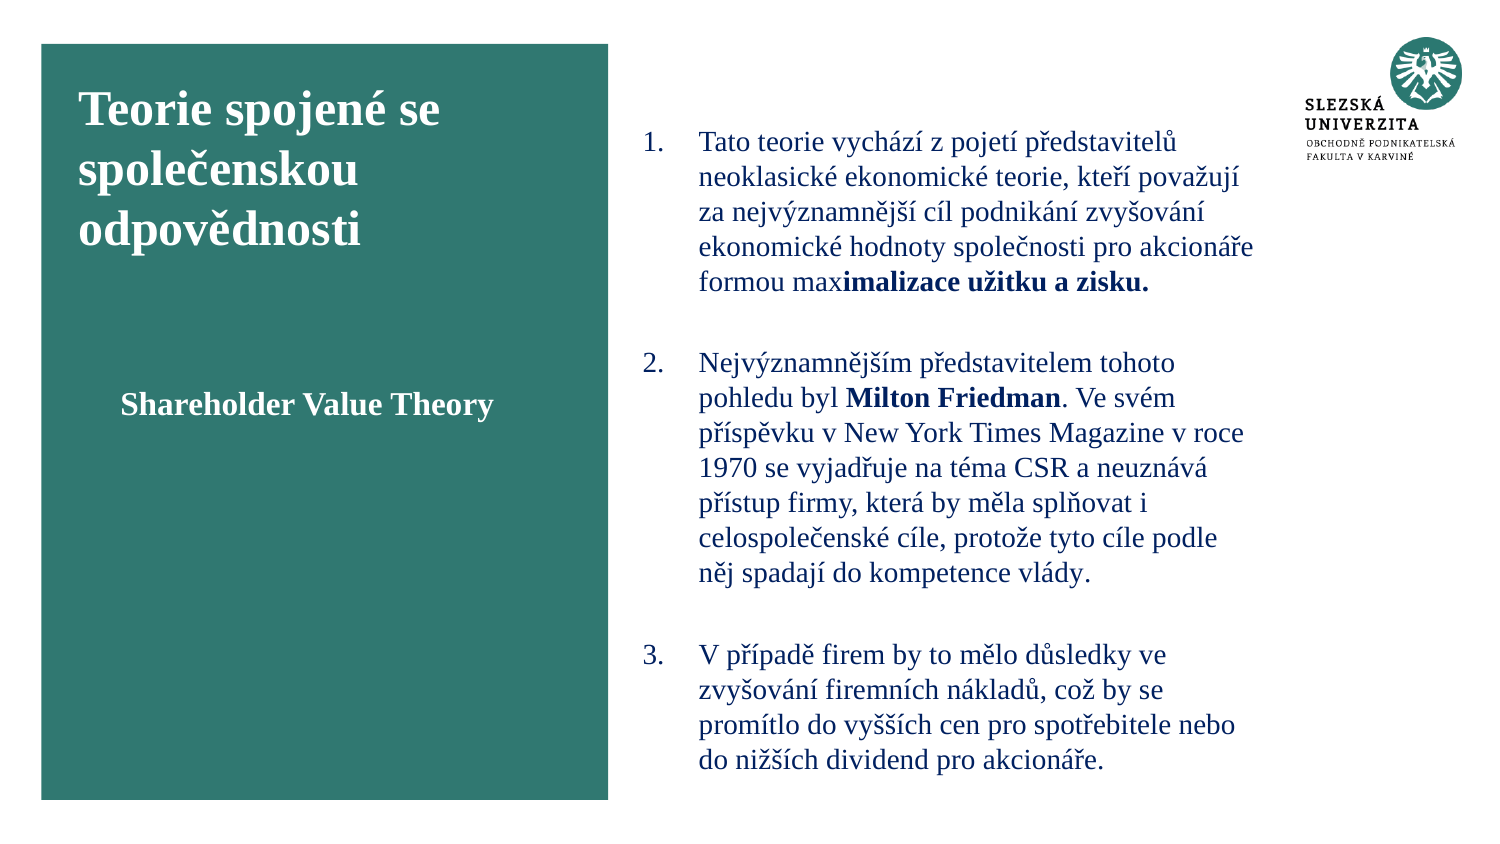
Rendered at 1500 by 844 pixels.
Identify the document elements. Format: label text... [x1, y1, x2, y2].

text_box Teorie spojené se společenskou odpovědnosti [63, 67, 586, 340]
text_box Shareholder Value Theory [63, 374, 560, 682]
picture [1304, 36, 1463, 160]
text_box Tato teorie vychází z pojetí představitelů neoklasické ekonomické teorie, kteří považují za nejvýznamnější cíl podnikání zvyšování ekonomické hodnoty společnosti pro akcionáře formou maximalizace užitku a zisku. Nejvýznamnějším představitelem tohoto pohledu byl Milton Friedman. Ve svém příspěvku v New York Times Magazine v roce 1970 se vyjadřuje na téma CSR a neuznává přístup firmy, která by měla splňovat i celospolečenské cíle, protože tyto cíle podle něj spadají do kompetence vlády. V případě firem by to mělo důsledky ve zvyšování firemních nákladů, což by se promítlo do vyšších cen pro spotřebitele nebo do nižších dividend pro akcionáře. [627, 114, 1270, 765]
text_box [39, 42, 610, 802]
